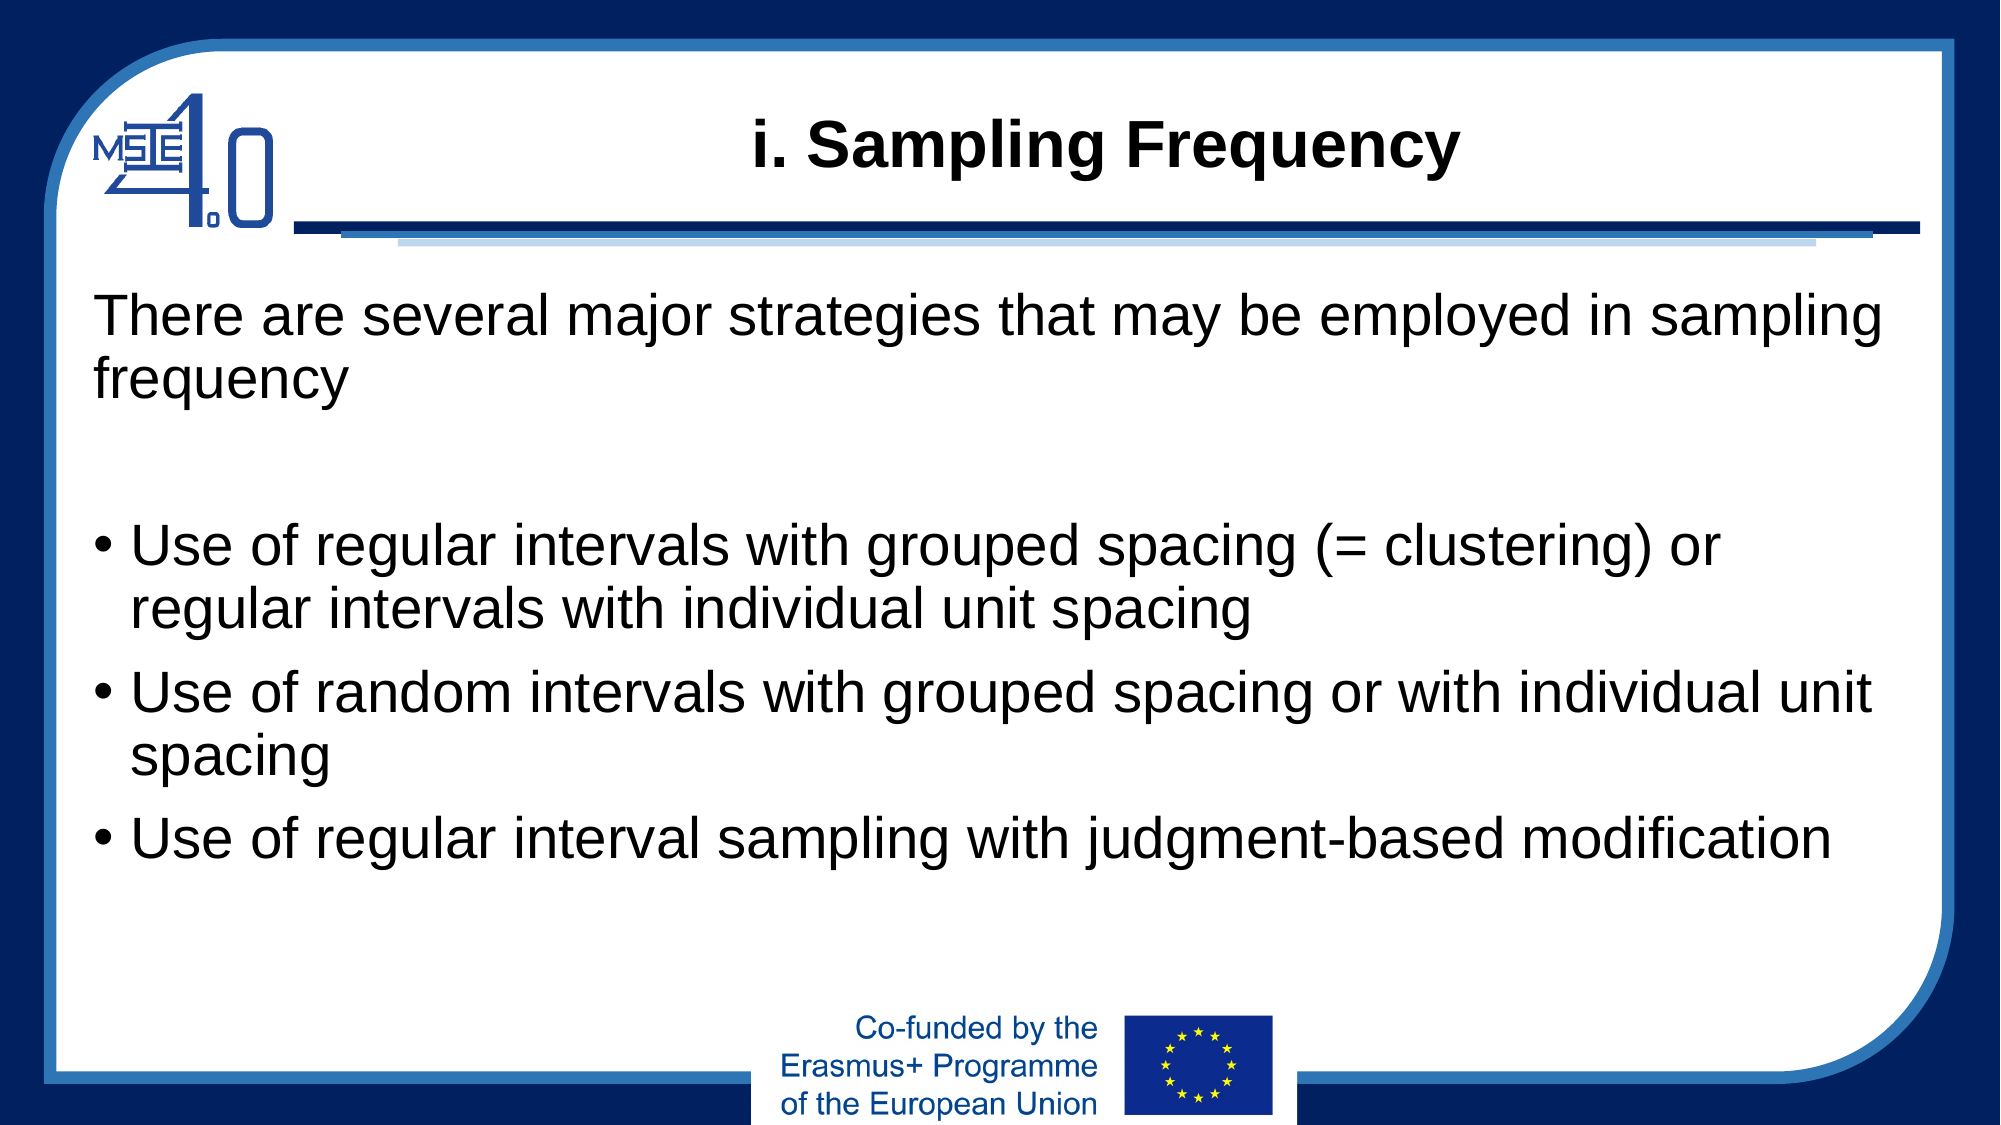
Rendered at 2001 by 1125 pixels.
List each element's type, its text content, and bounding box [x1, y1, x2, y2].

list There are several major strategies that may be employed in sampling frequency Use of regular intervals with grouped spacing (= clustering) or regular intervals with individual unit spacing Use of random intervals with grouped spacing or with individual unit spacing Use of regular interval sampling with judgment-based modification [78, 277, 1921, 984]
picture [751, 1003, 1298, 1125]
title i. Sampling Frequency [294, 73, 1921, 220]
